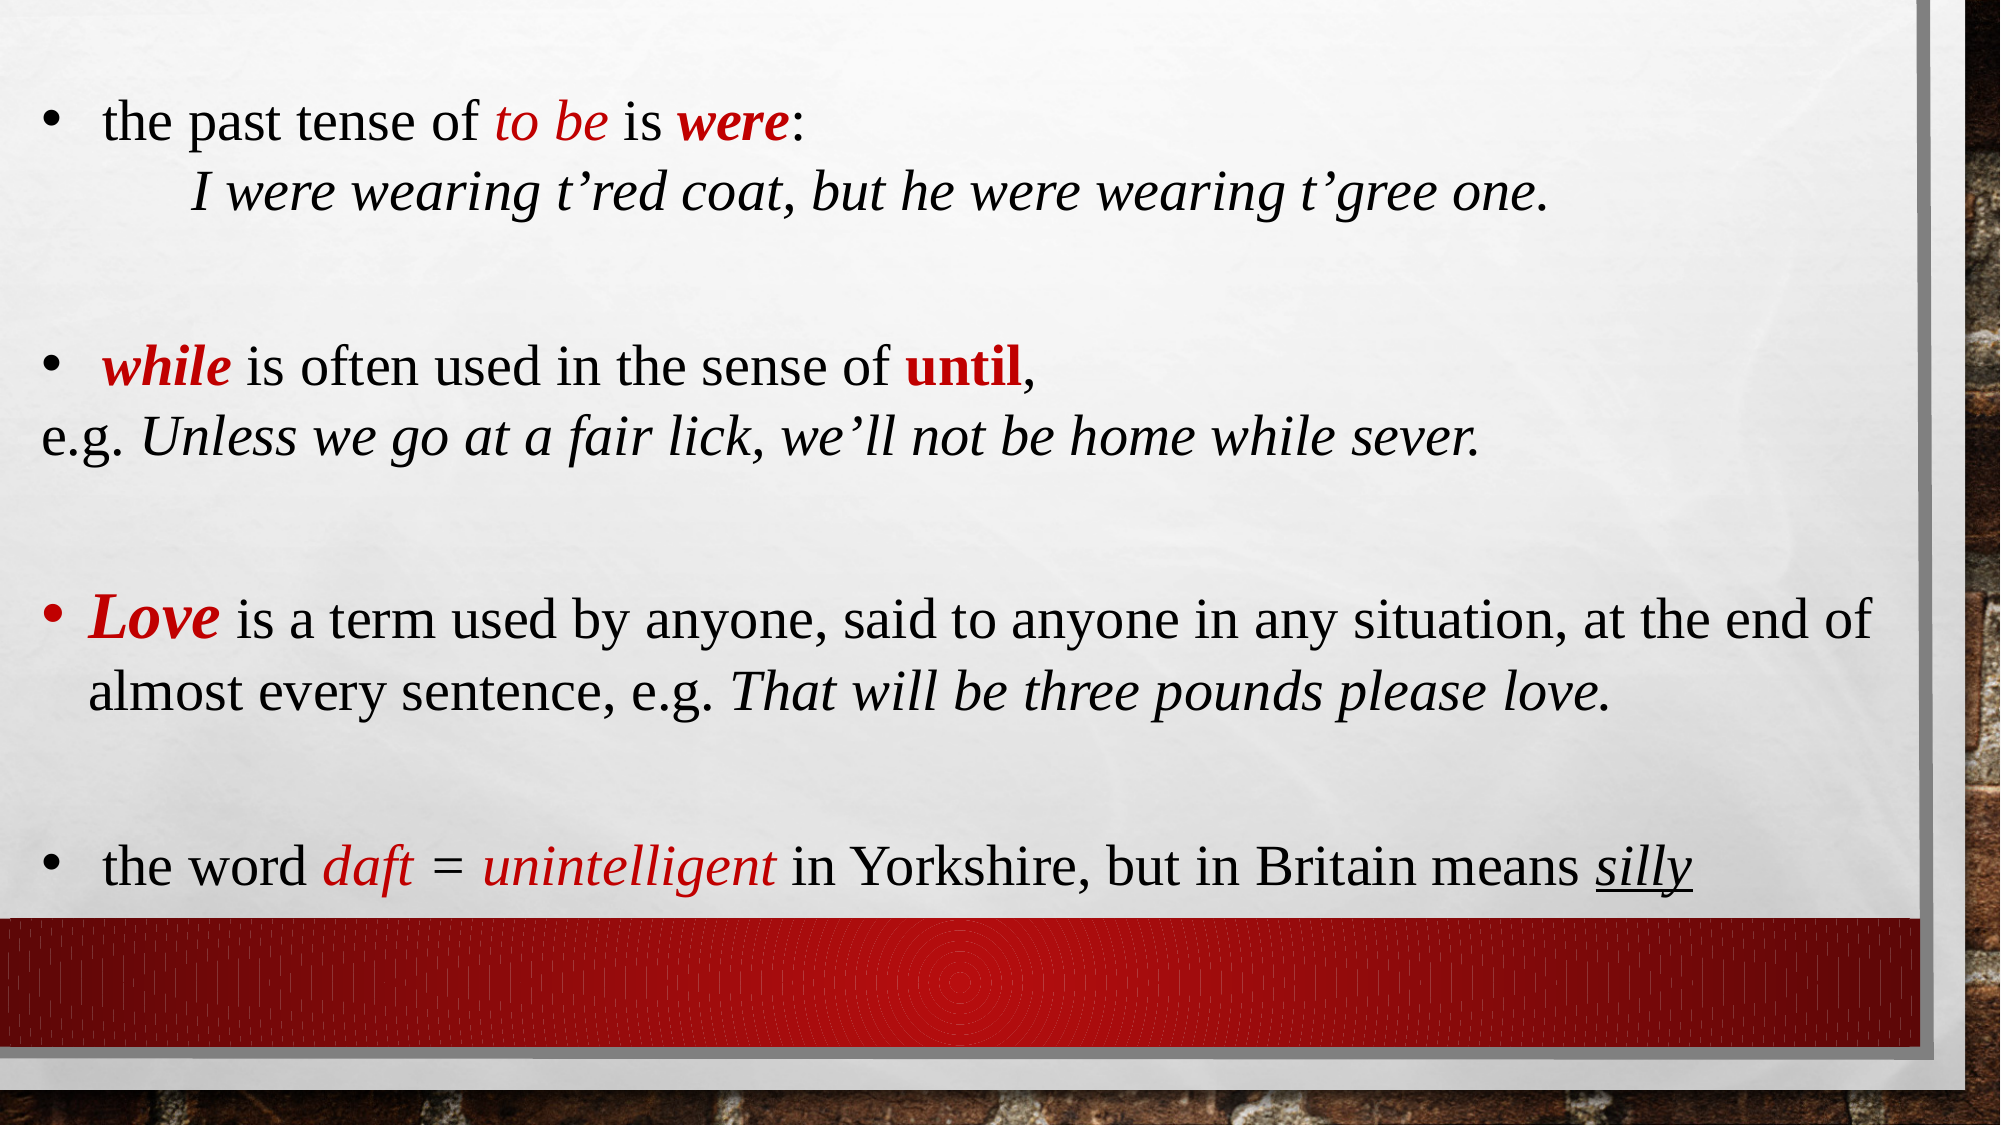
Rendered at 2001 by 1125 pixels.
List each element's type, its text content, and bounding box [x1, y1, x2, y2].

text_box the past tense of to be is were: I were wearing t’red coat, but he were wearing t’gree one. while is often used in the sense of until, e.g. Unless we go at a fair lick, we’ll not be home while sever. Love is a term used by anyone, said to anyone in any situation, at the end of almost every sentence, e.g. That will be three pounds please love. the word daft = unintelligent in Yorkshire, but in Britain means silly [26, 74, 1915, 1115]
picture [0, 0, 2000, 1125]
